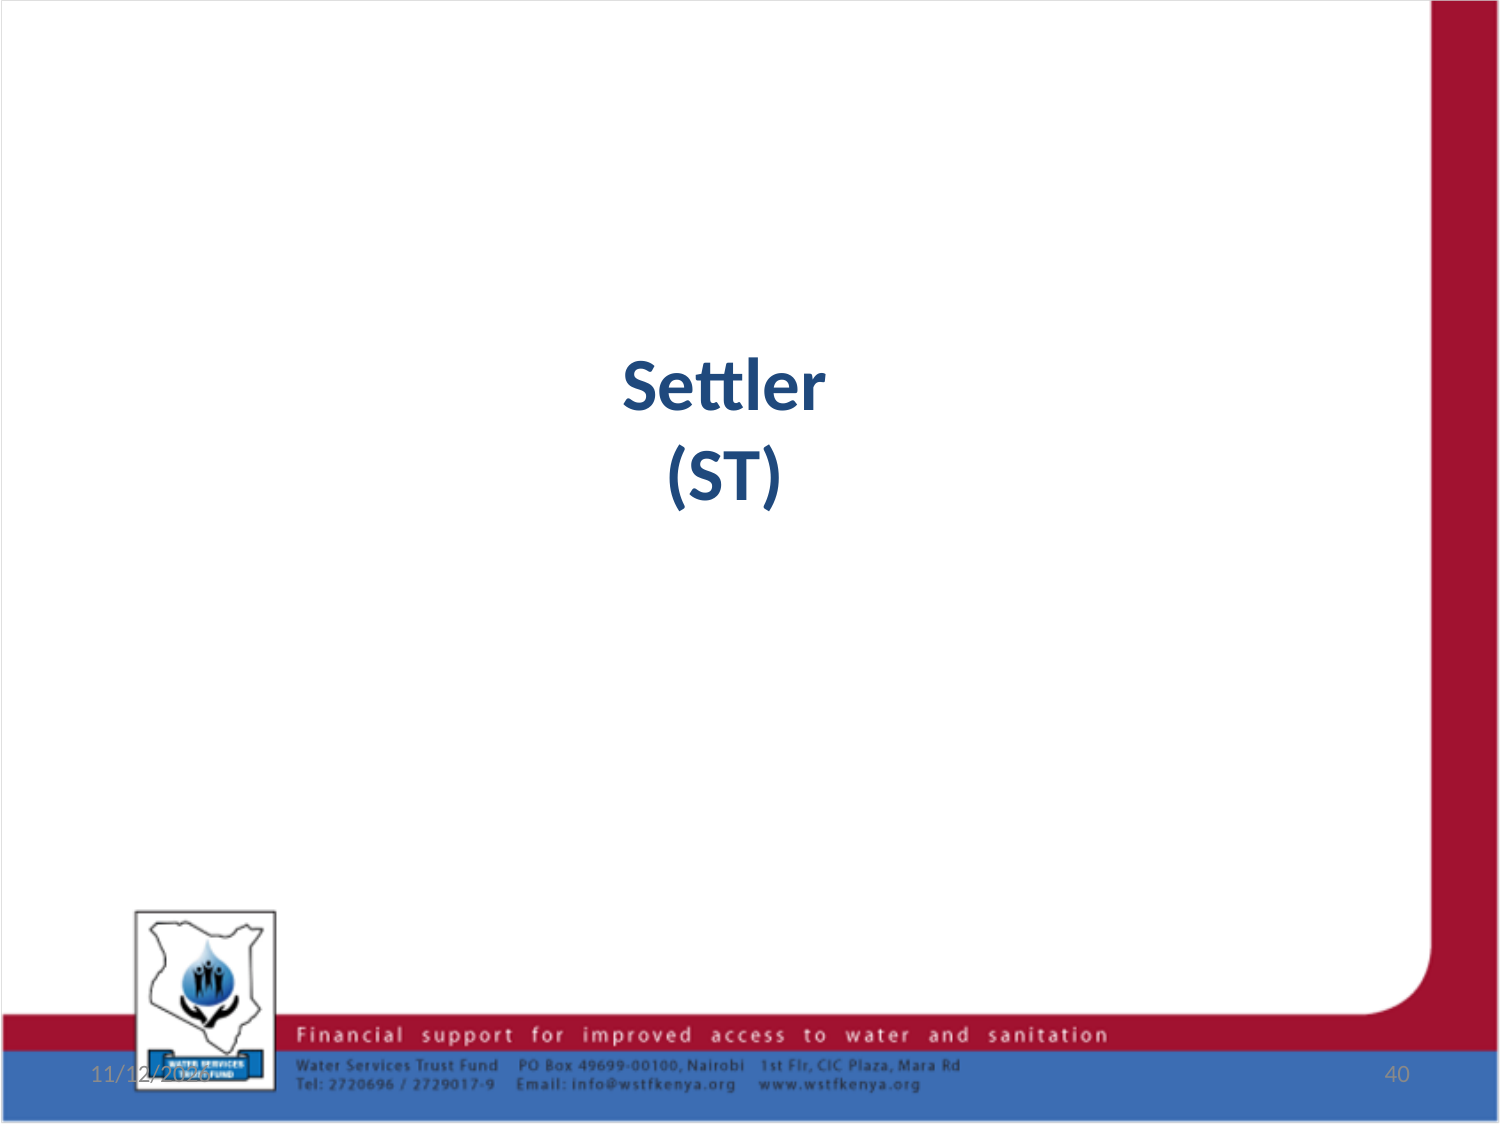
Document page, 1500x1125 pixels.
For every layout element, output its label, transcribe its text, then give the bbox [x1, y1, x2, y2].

slide_number 40 [1074, 1042, 1425, 1103]
picture [0, 0, 1500, 1125]
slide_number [75, 1042, 425, 1103]
title Settler (ST) [50, 362, 1400, 488]
